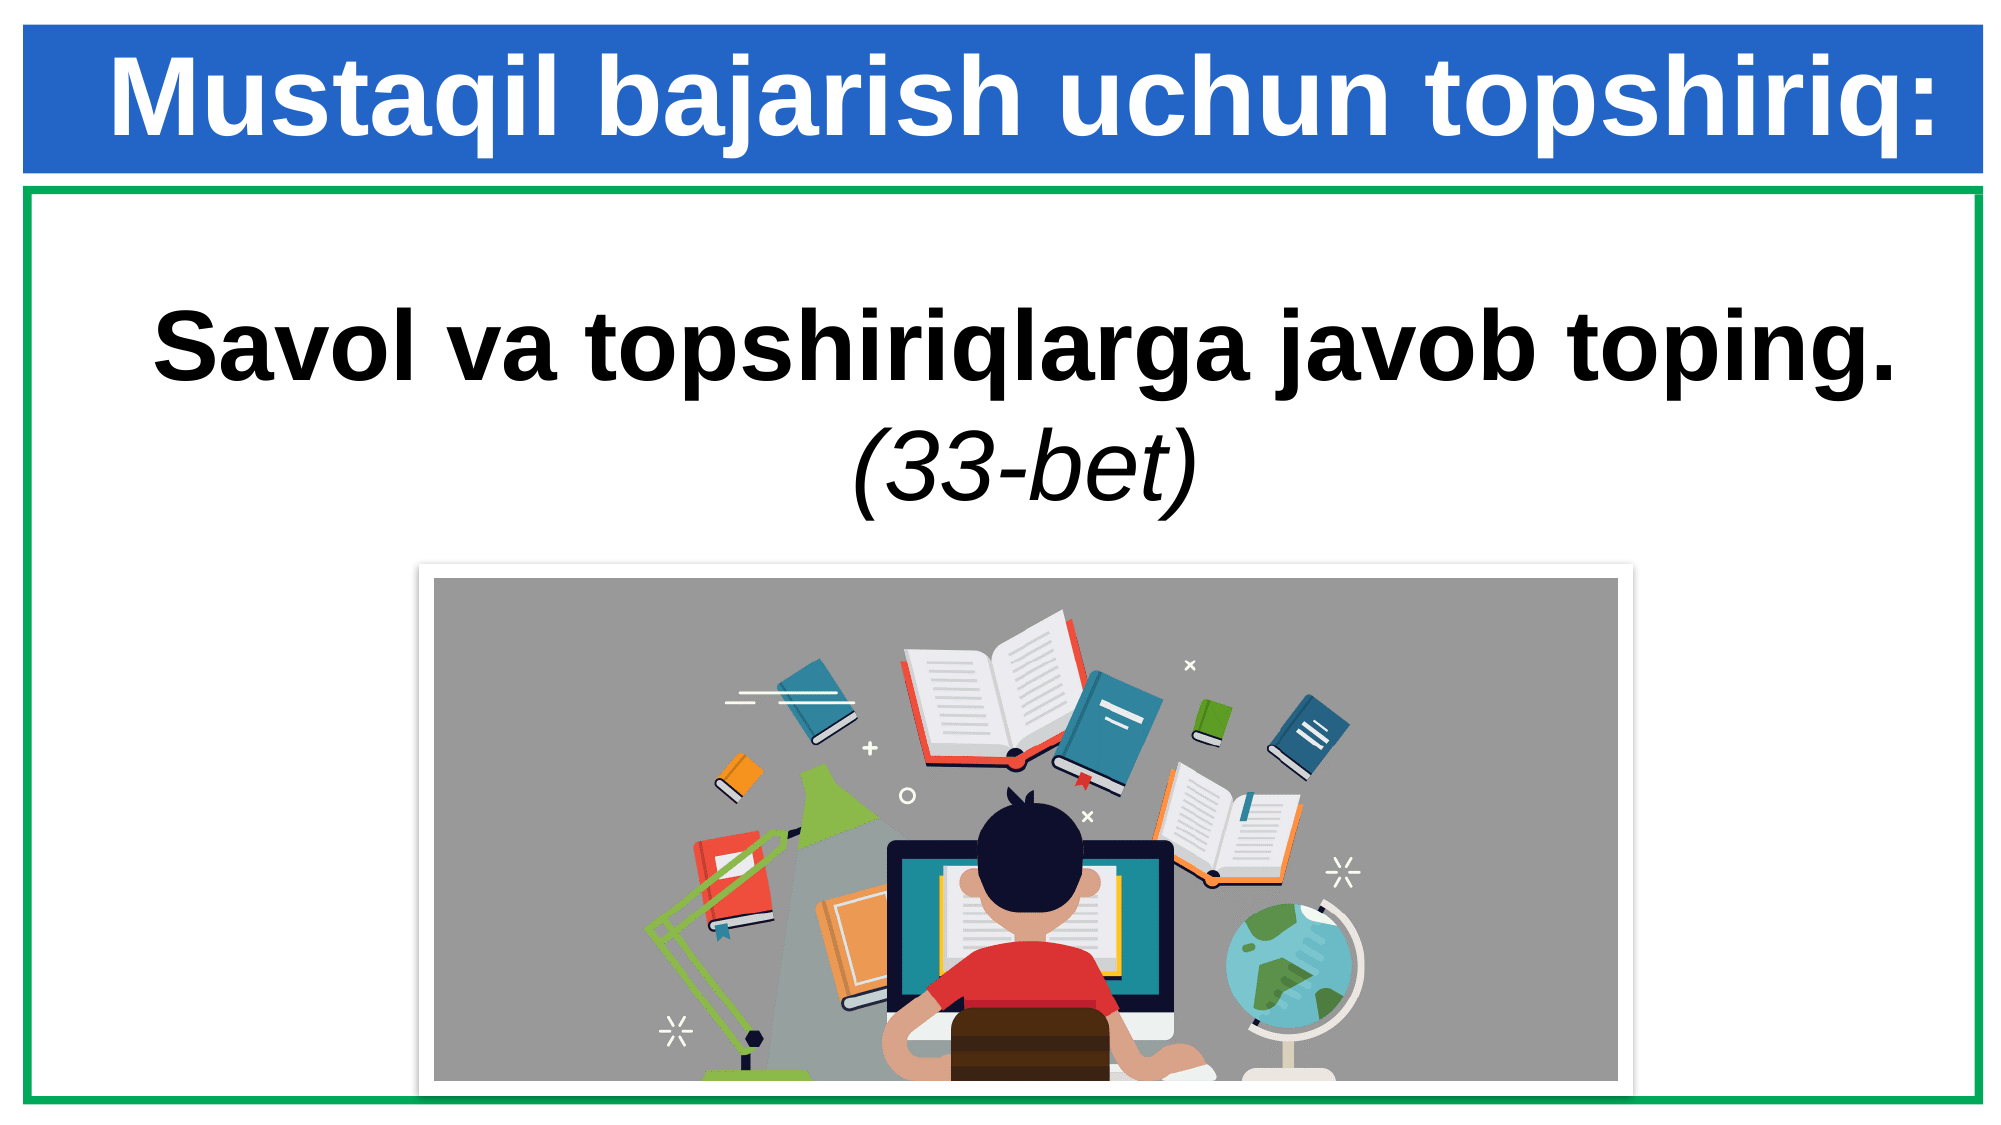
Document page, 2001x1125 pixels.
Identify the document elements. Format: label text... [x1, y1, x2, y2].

text_box Mustaqil bajarish uchun topshiriq: [92, 15, 1960, 166]
picture [433, 578, 1619, 1082]
text_box Savol va topshiriqlarga javob toping. (33-bet) [113, 272, 1939, 528]
